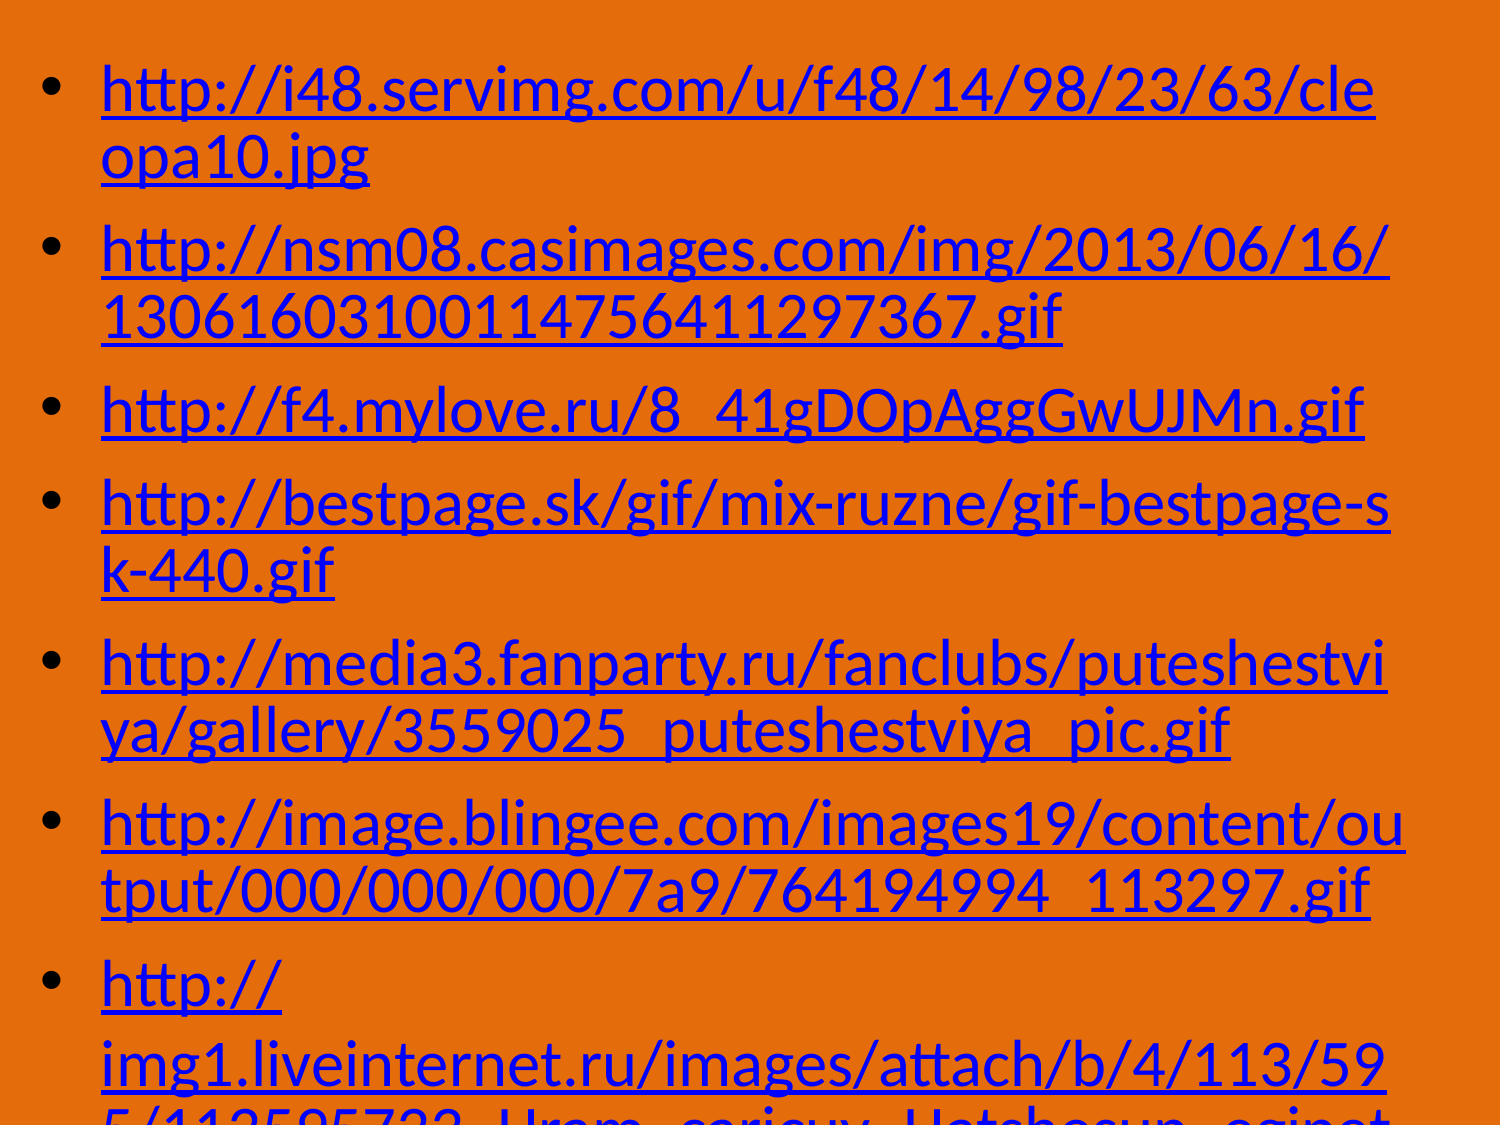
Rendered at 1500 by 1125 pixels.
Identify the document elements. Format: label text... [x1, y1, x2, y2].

list http://i48.servimg.com/u/f48/14/98/23/63/cleopa10.jpg http://nsm08.casimages.com/img/2013/06/16/13061603100114756411297367.gif http://f4.mylove.ru/8_41gDOpAggGwUJMn.gif http://bestpage.sk/gif/mix-ruzne/gif-bestpage-sk-440.gif http://media3.fanparty.ru/fanclubs/puteshestviya/gallery/3559025_puteshestviya_pic.gif http://image.blingee.com/images19/content/output/000/000/000/7a9/764194994_113297.gif http://img1.liveinternet.ru/images/attach/b/4/113/595/113595733_Hram_caricuy_Hatshesup_egipet_foto_3.jpg http://www.touregypt.net/images/touregypt/nefertiti1.jpg [24, 37, 1425, 1125]
